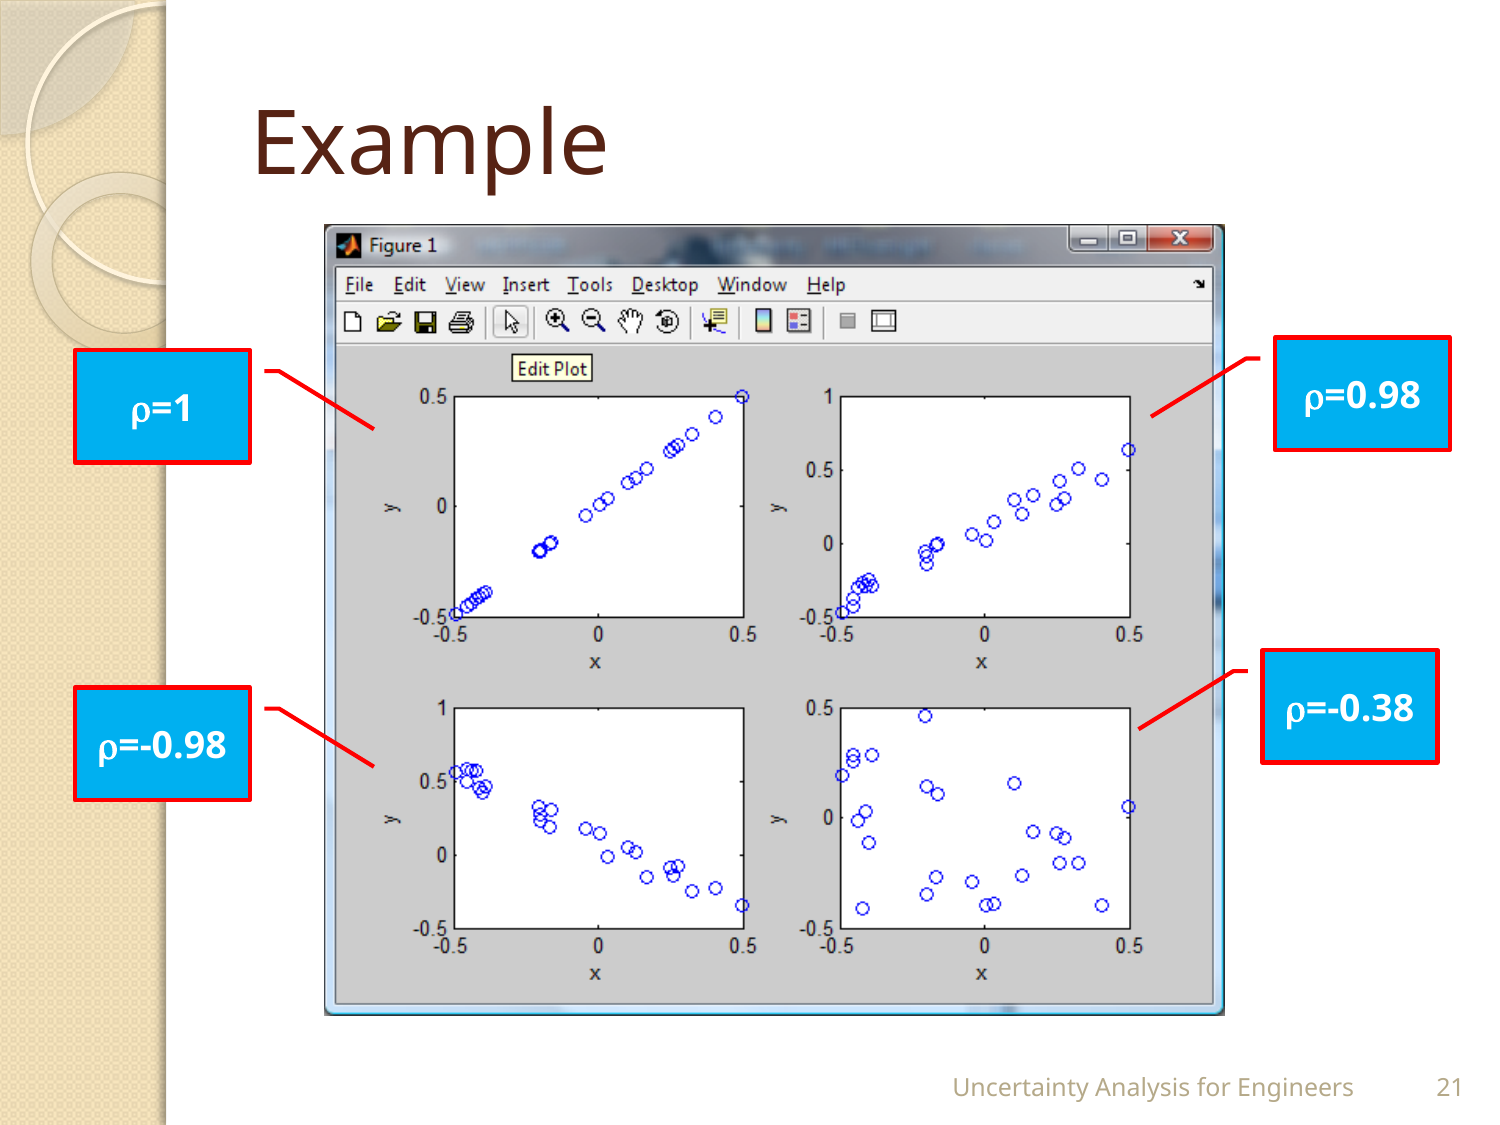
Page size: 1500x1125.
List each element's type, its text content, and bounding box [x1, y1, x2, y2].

footer Uncertainty Analysis for Engineers [937, 1034, 1413, 1113]
title Example [235, 45, 1466, 233]
text_box =1 [264, 369, 317, 397]
text_box =0.98 [1233, 356, 1261, 369]
text_box =-0.98 [264, 706, 317, 735]
text_box =0.98 [1273, 335, 1452, 452]
text_box =1 [73, 348, 252, 465]
picture [324, 224, 1226, 1016]
text_box =-0.38 [1260, 648, 1440, 765]
slide_number 21 [1413, 1034, 1488, 1113]
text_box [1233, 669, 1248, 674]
text_box =-0.98 [73, 685, 252, 802]
